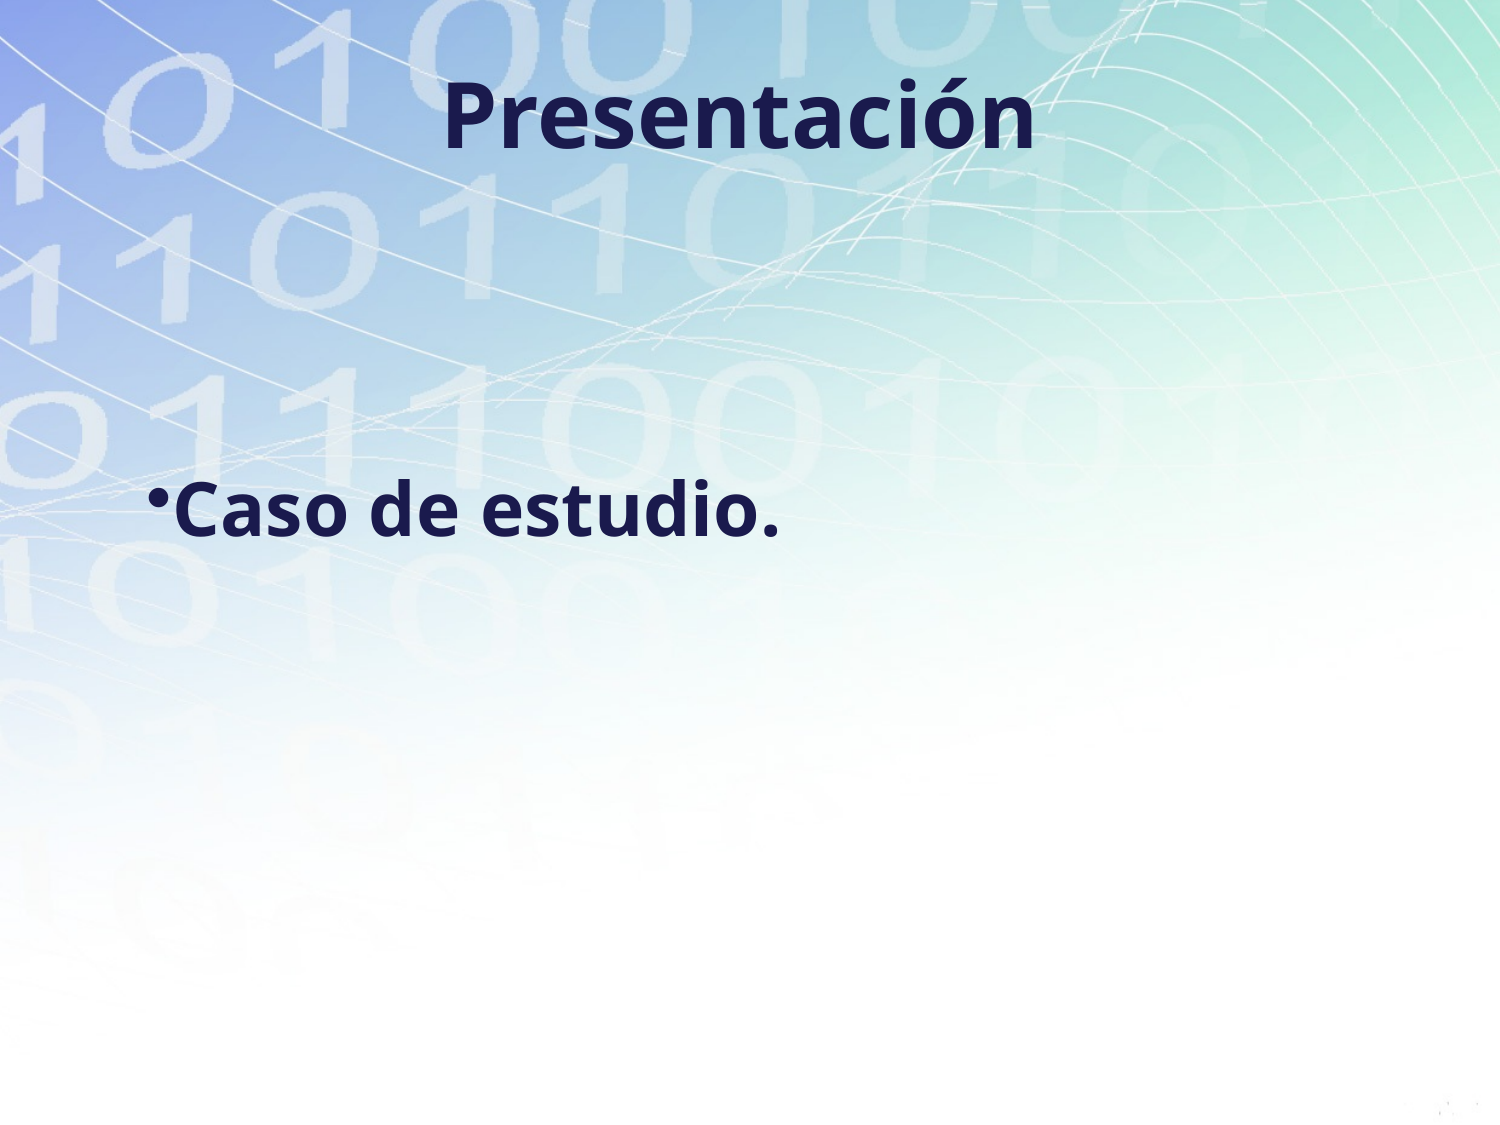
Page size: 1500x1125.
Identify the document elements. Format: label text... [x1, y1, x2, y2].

list Caso de estudio. [74, 262, 1426, 1006]
title Presentación [64, 30, 1416, 193]
picture [0, 0, 1500, 1125]
